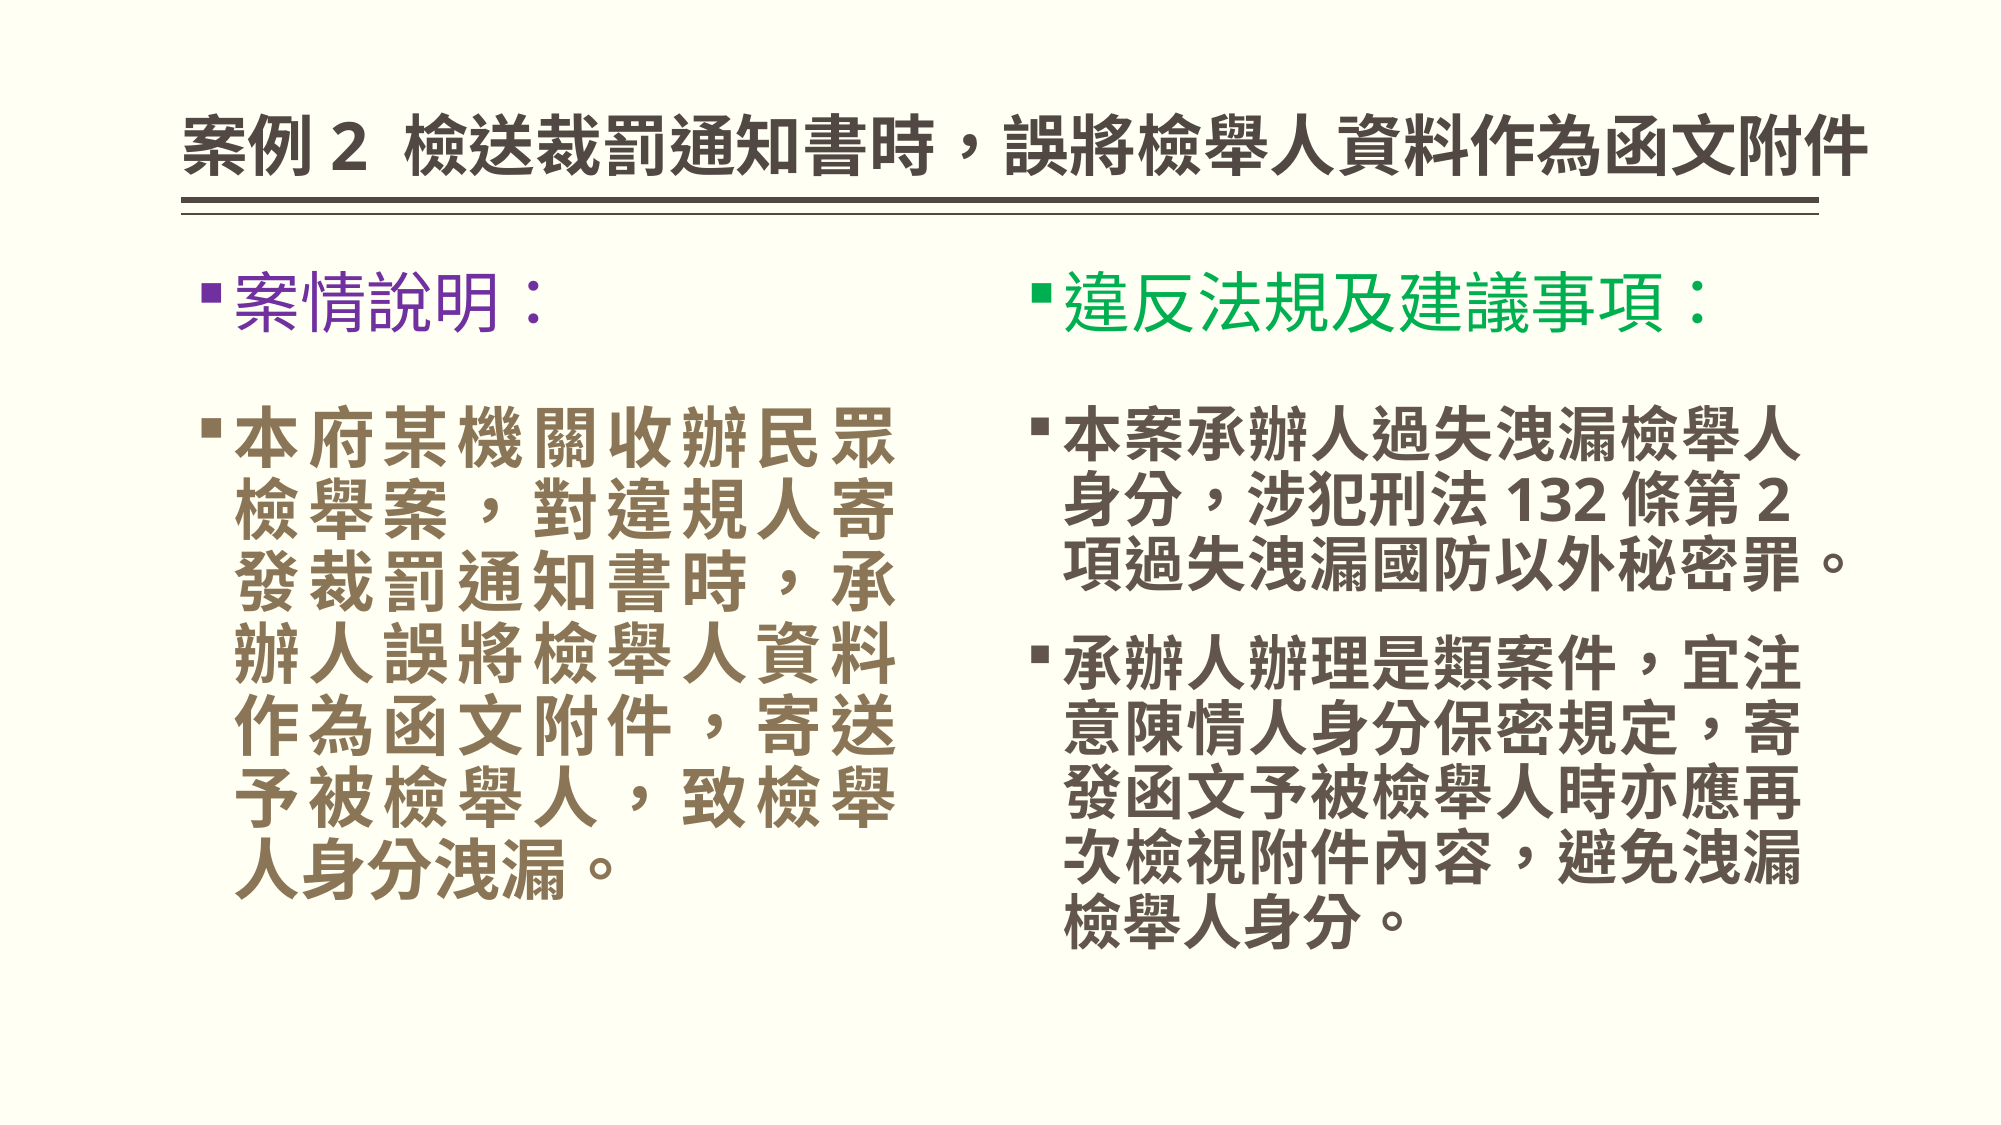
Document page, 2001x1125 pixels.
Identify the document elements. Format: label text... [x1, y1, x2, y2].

text_box 違反法規及建議事項： [1011, 262, 1819, 397]
text_box 案情說明： [181, 262, 989, 398]
text_box 本府某機關收辦民眾檢舉案，對違規人寄發裁罰通知書時，承辦人誤將檢舉人資料作為函文附件，寄送予被檢舉人，致檢舉人身分洩漏。 [181, 397, 913, 1013]
text_box 本案承辦人過失洩漏檢舉人身分，涉犯刑法132條第2項過失洩漏國防以外秘密罪。 承辦人辦理是類案件，宜注意陳情人身分保密規定，寄發函文予被檢舉人時亦應再次檢視附件內容，避免洩漏檢舉人身分。 [1011, 397, 1819, 1013]
title 案例2 檢送裁罰通知書時，誤將檢舉人資料作為函文附件 [181, 12, 1907, 193]
